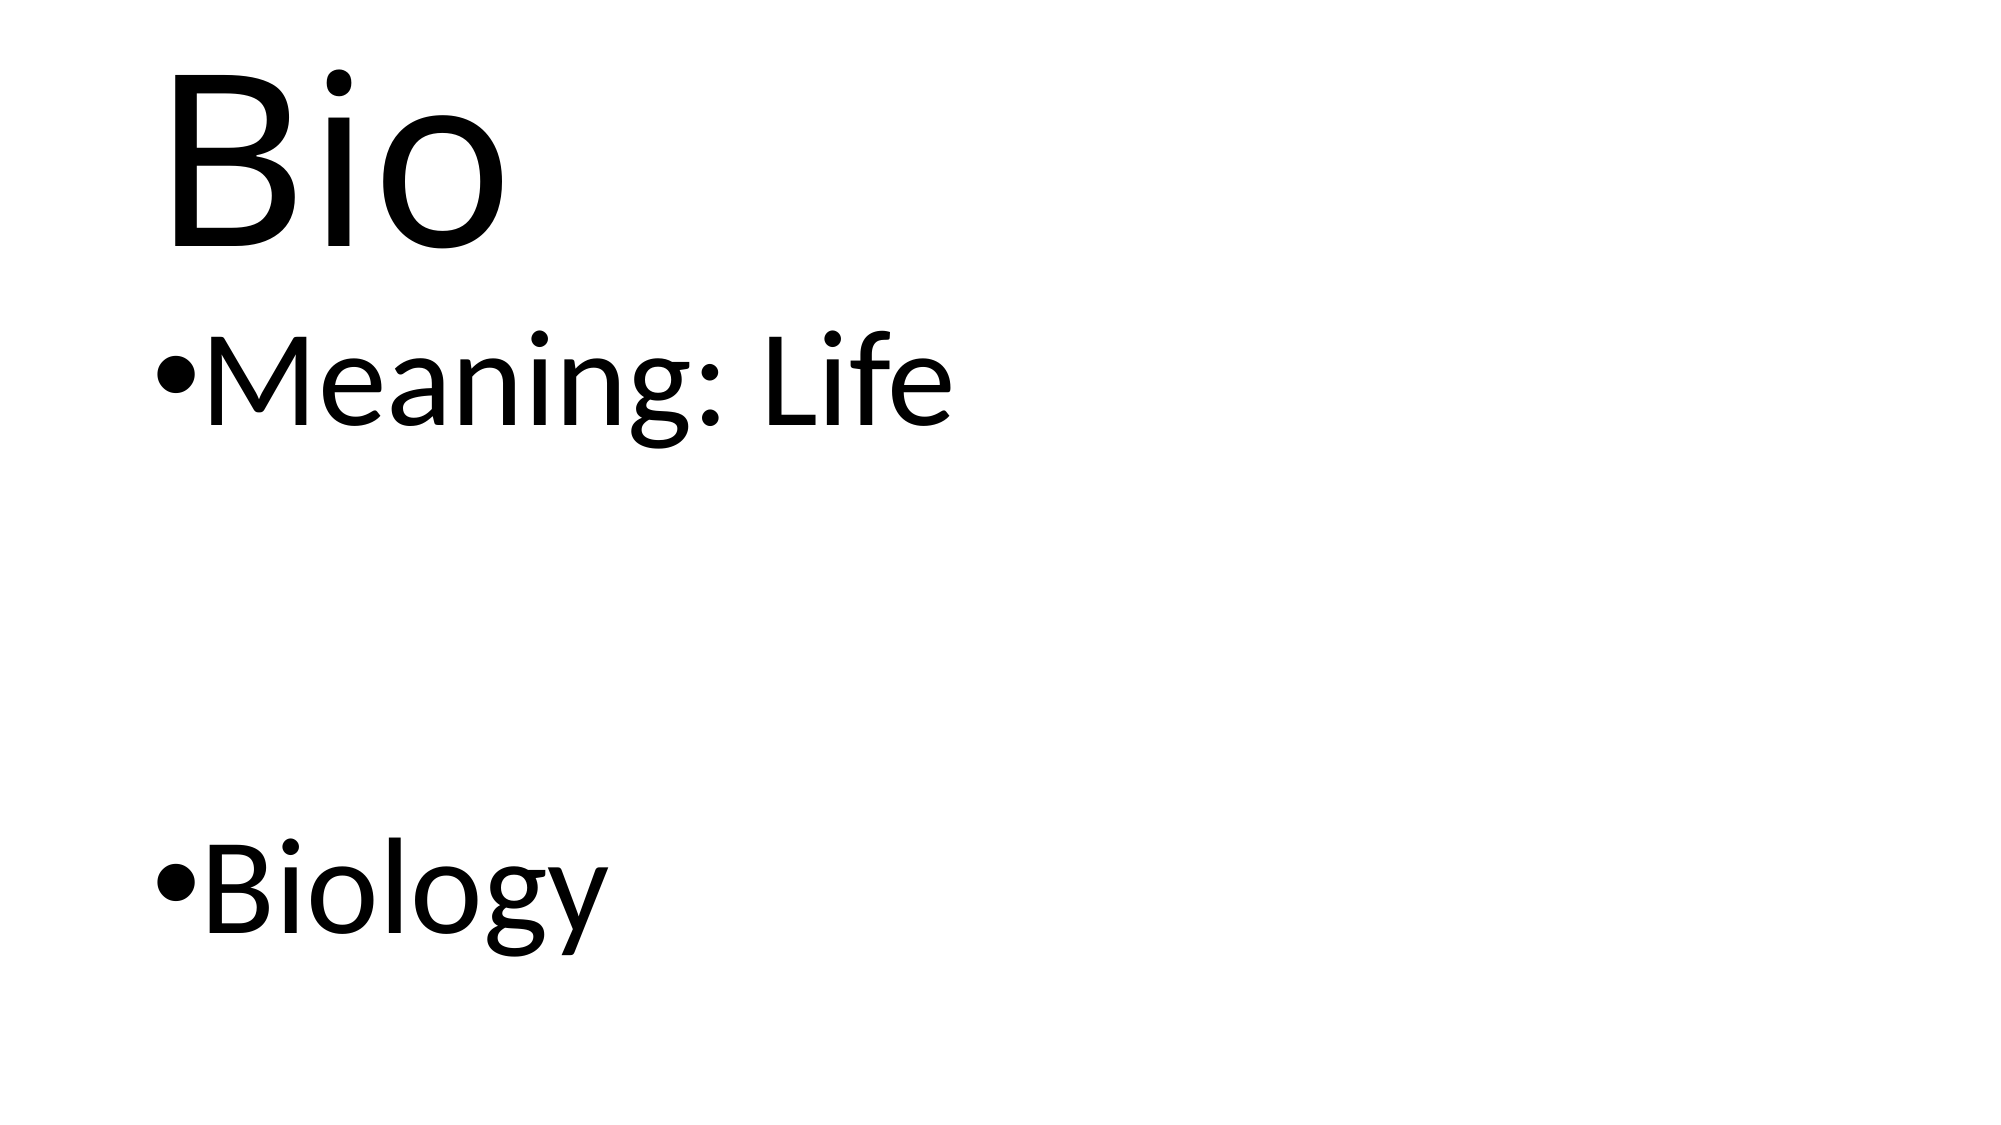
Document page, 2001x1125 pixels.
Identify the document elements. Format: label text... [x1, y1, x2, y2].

list Meaning: Life Biology [137, 299, 1863, 1014]
title Bio [137, 59, 1863, 278]
